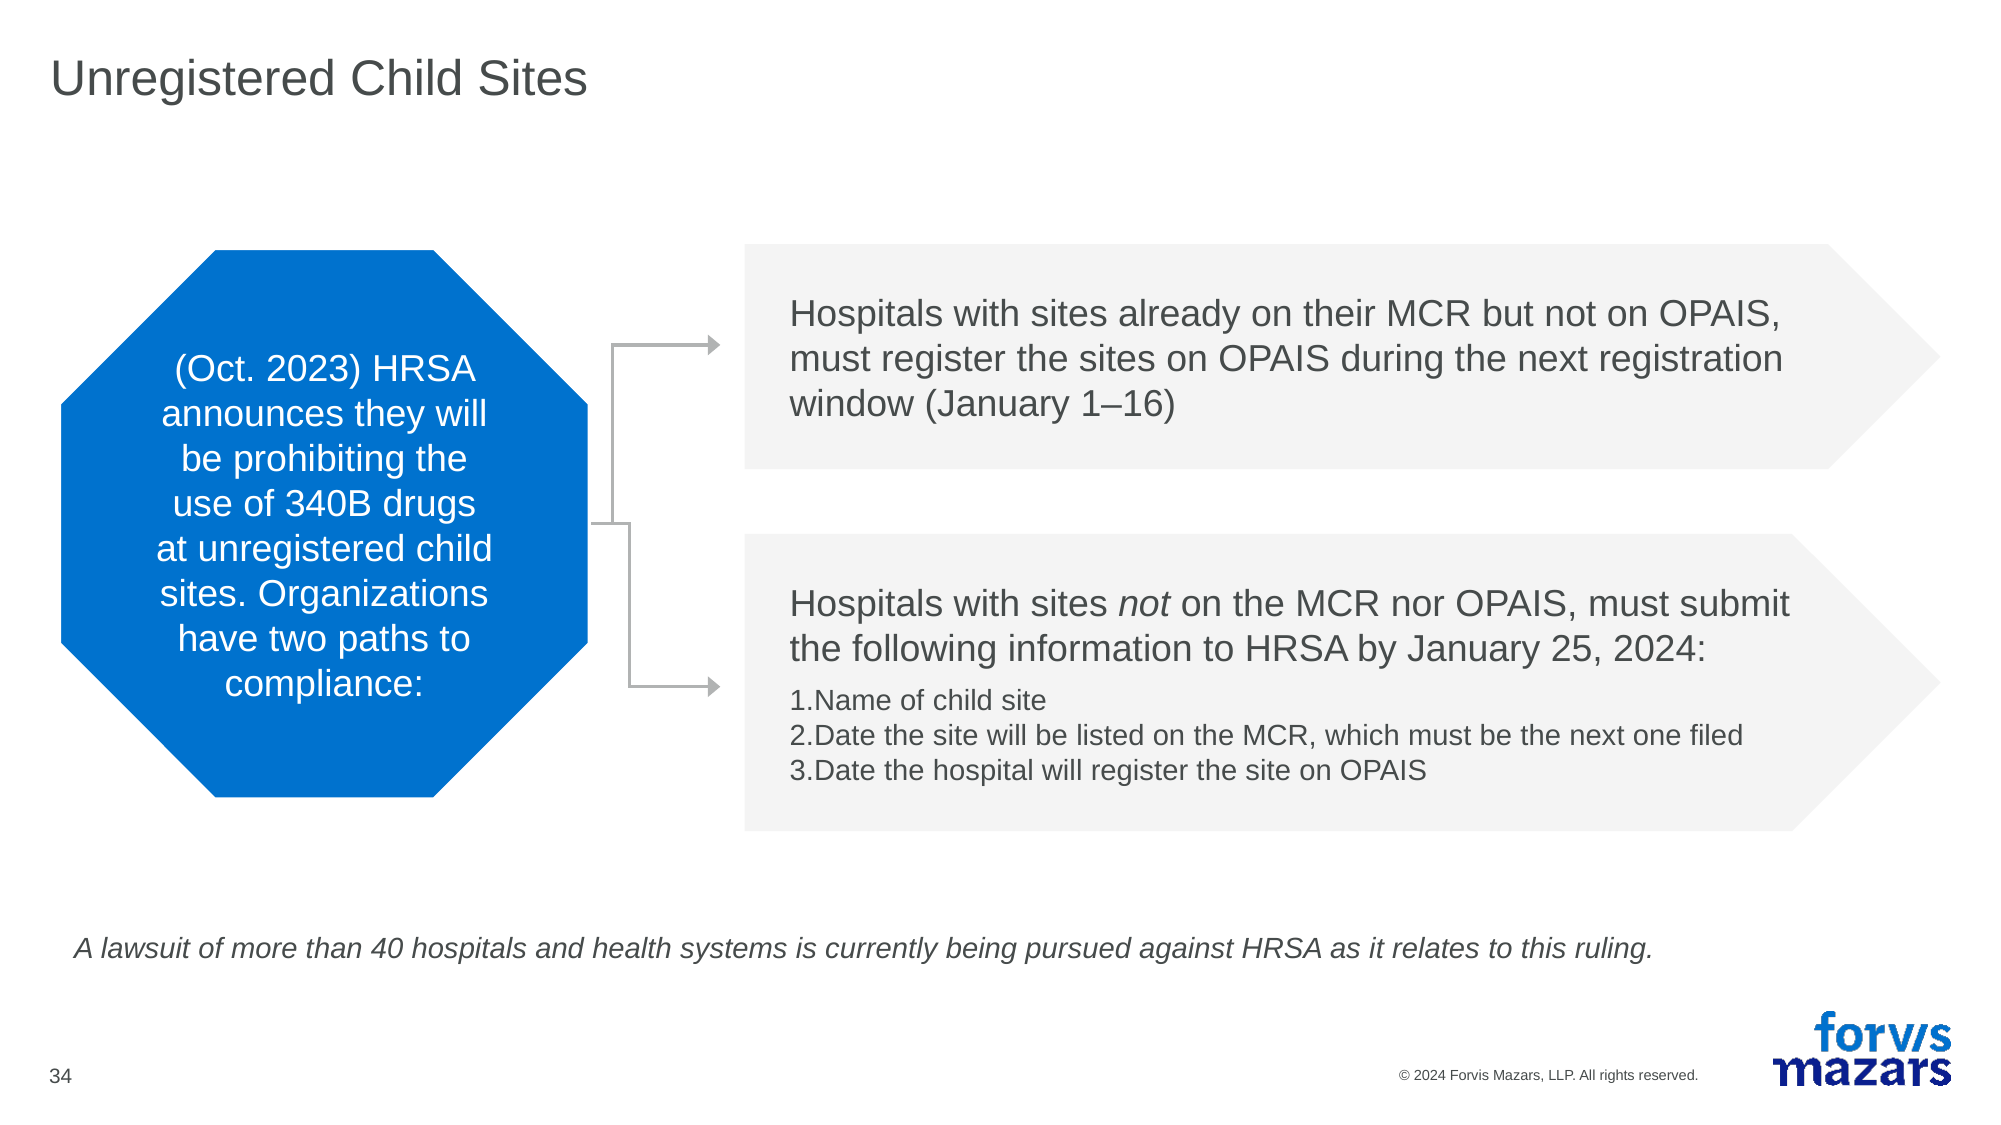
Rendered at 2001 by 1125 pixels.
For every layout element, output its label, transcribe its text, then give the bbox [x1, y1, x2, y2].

text_box Hospitals with sites already on their MCR but not on OPAIS, must register the sites on OPAIS during the next registration window (January 1–16) [743, 243, 1943, 471]
title Unregistered Child Sites [50, 50, 977, 110]
text_box (Oct. 2023) HRSA announces they will be prohibiting the use of 340B drugs at unregistered child sites. Organizations have two paths to compliance: [57, 246, 549, 801]
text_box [538, 524, 721, 687]
text_box Hospitals with sites not on the MCR nor OPAIS, must submit the following information to HRSA by January 25, 2024: Name of child site Date the site will be listed on the MCR, which must be the next one filed Date the hospital will register the site on OPAIS [743, 532, 1943, 833]
text_box A lawsuit of more than 40 hospitals and health systems is currently being pursued against HRSA as it relates to this ruling. [59, 922, 1718, 973]
picture [1773, 1011, 1951, 1086]
slide_number 34 [49, 1052, 197, 1097]
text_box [504, 344, 721, 524]
